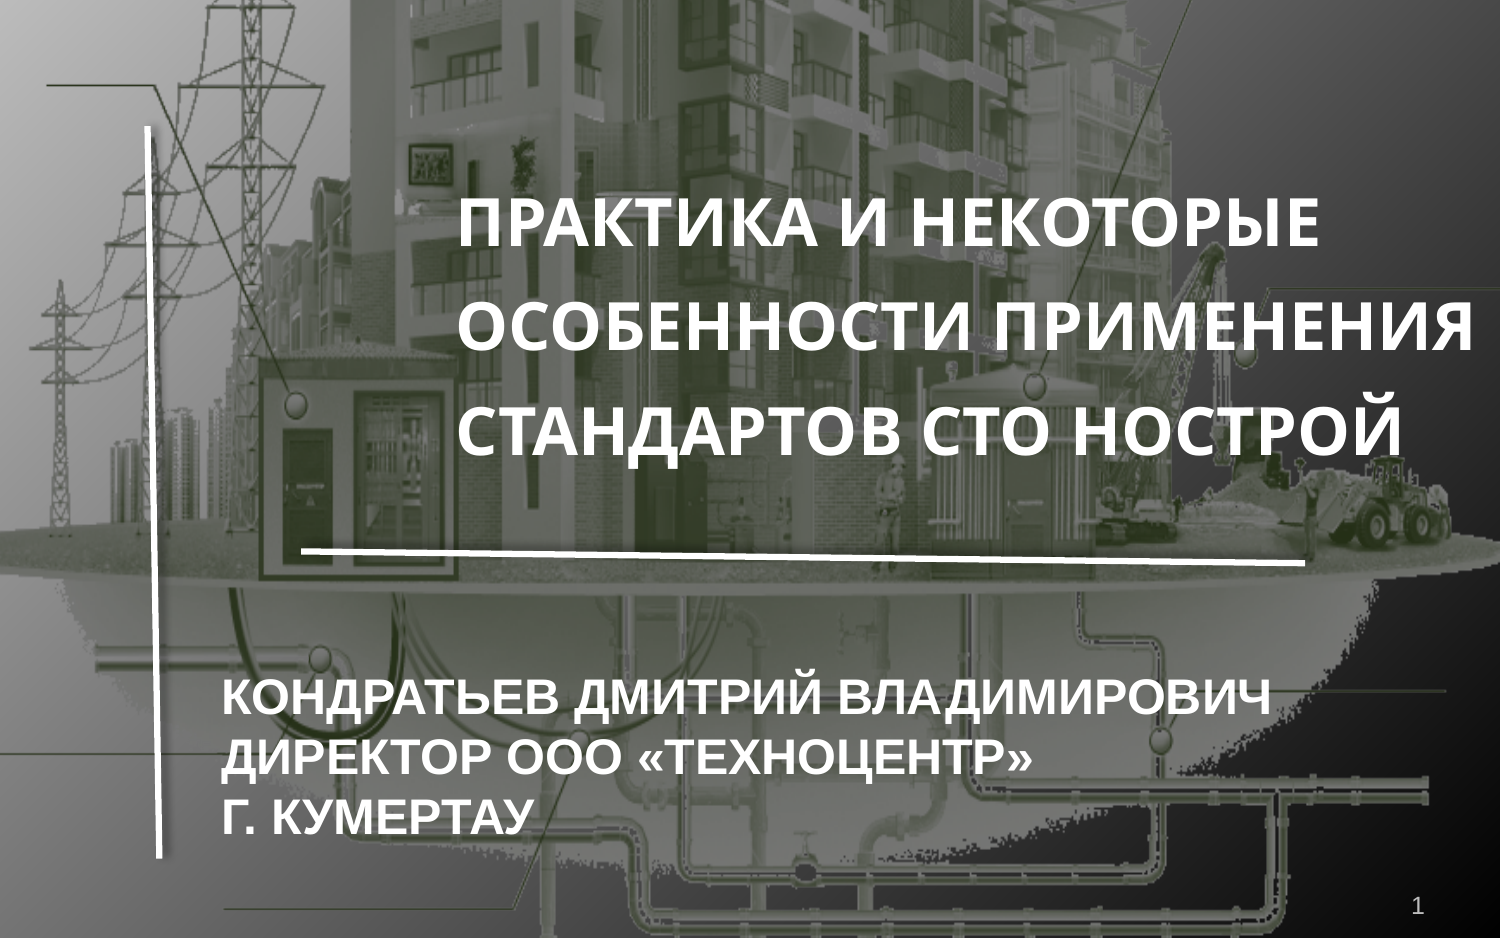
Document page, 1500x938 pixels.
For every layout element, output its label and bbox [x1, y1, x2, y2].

text_box [147, 125, 160, 859]
picture [0, 0, 1500, 938]
text_box [300, 551, 1306, 564]
